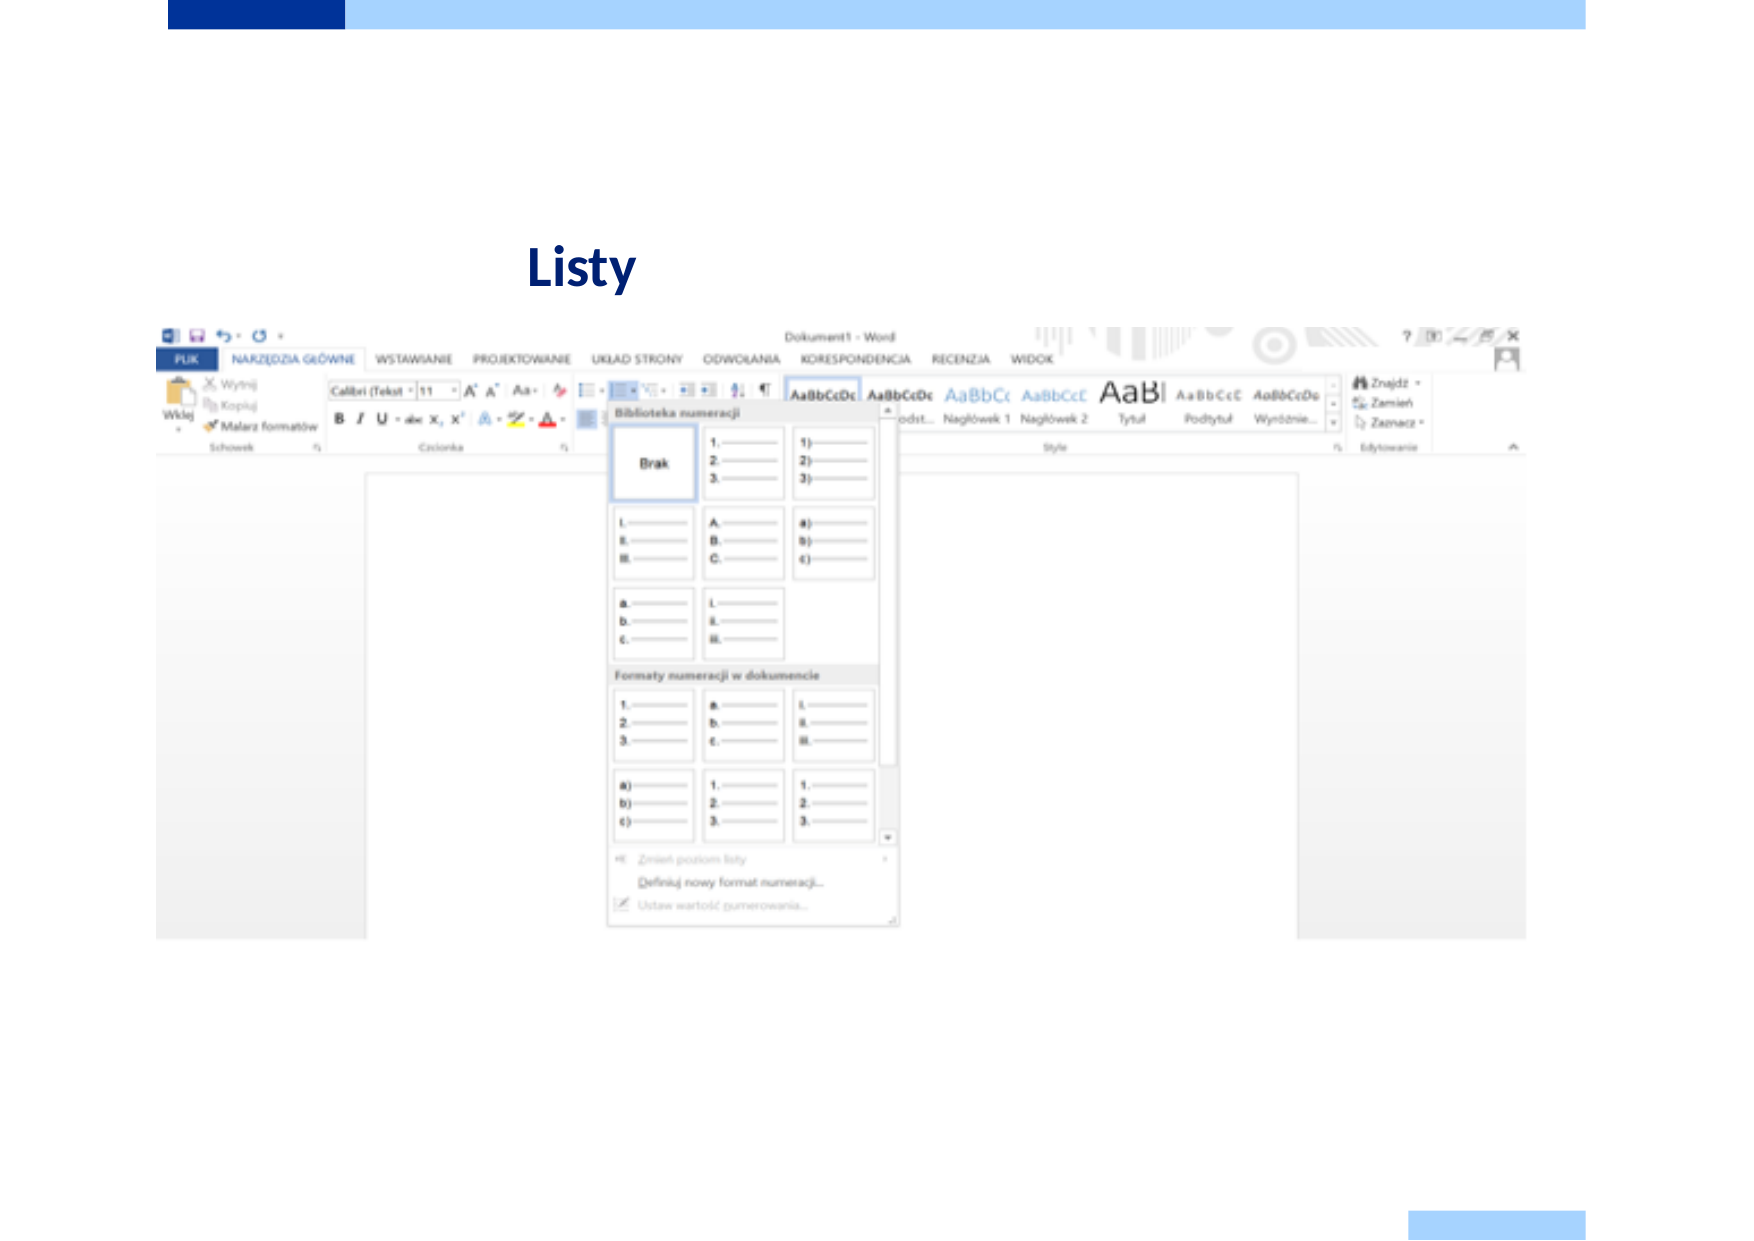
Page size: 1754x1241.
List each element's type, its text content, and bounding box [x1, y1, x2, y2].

text_box Listy [523, 224, 641, 302]
title Listy [347, 208, 1407, 327]
picture [156, 327, 1529, 944]
